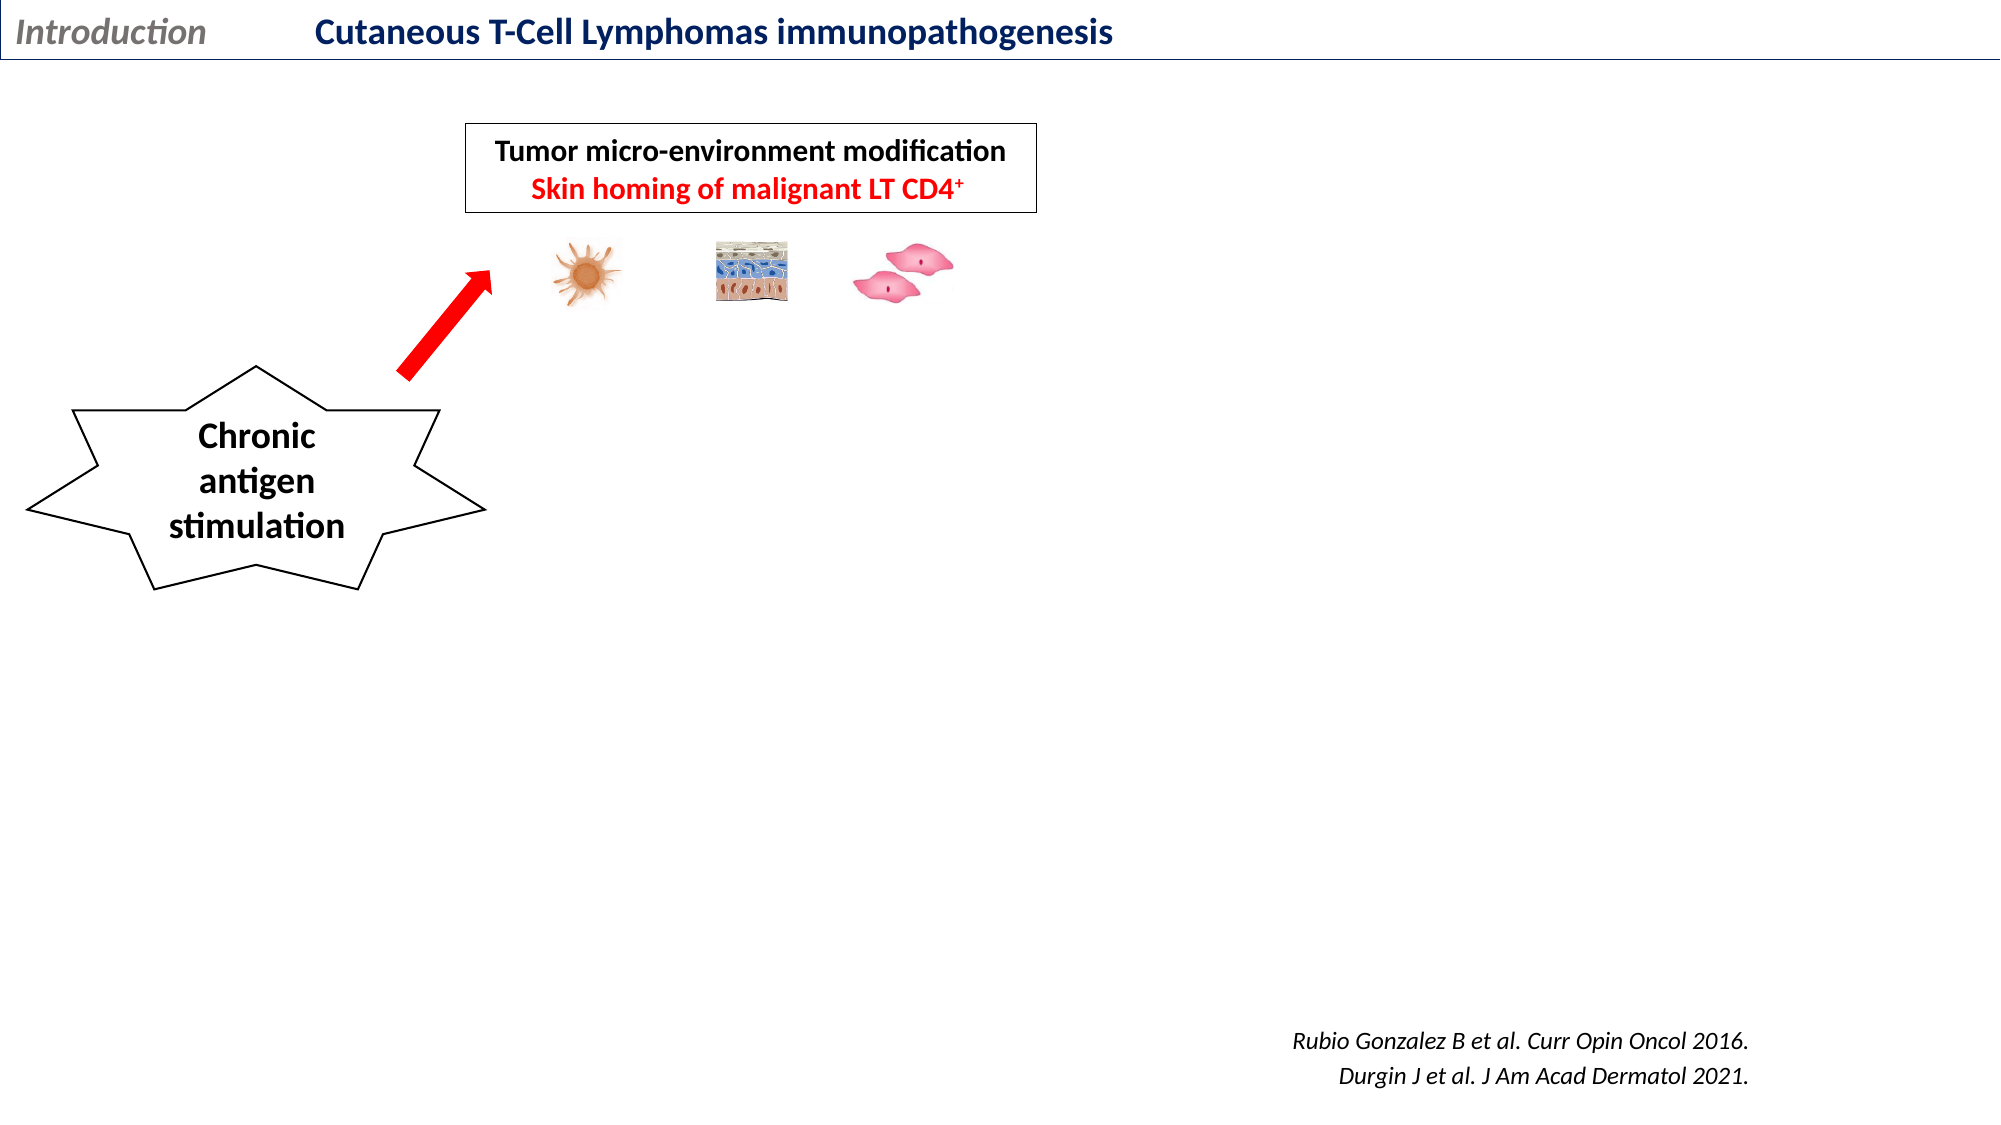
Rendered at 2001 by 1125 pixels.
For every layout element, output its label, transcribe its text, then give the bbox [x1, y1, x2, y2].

picture [848, 239, 954, 304]
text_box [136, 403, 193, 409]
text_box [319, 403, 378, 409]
text_box Durgin J et al. J Am Acad Dermatol 2021. [1117, 1051, 1765, 1097]
text_box Introduction Cutaneous T-Cell Lymphomas immunopathogenesis [0, 0, 2000, 60]
text_box [395, 270, 492, 382]
picture [551, 237, 623, 310]
text_box Tumor micro-environment modification Skin homing of malignant LT CD4+ [465, 123, 1037, 213]
text_box Rubio Gonzalez B et al. Curr Opin Oncol 2016. [1215, 1017, 1765, 1051]
text_box [24, 364, 488, 591]
picture [715, 240, 788, 301]
